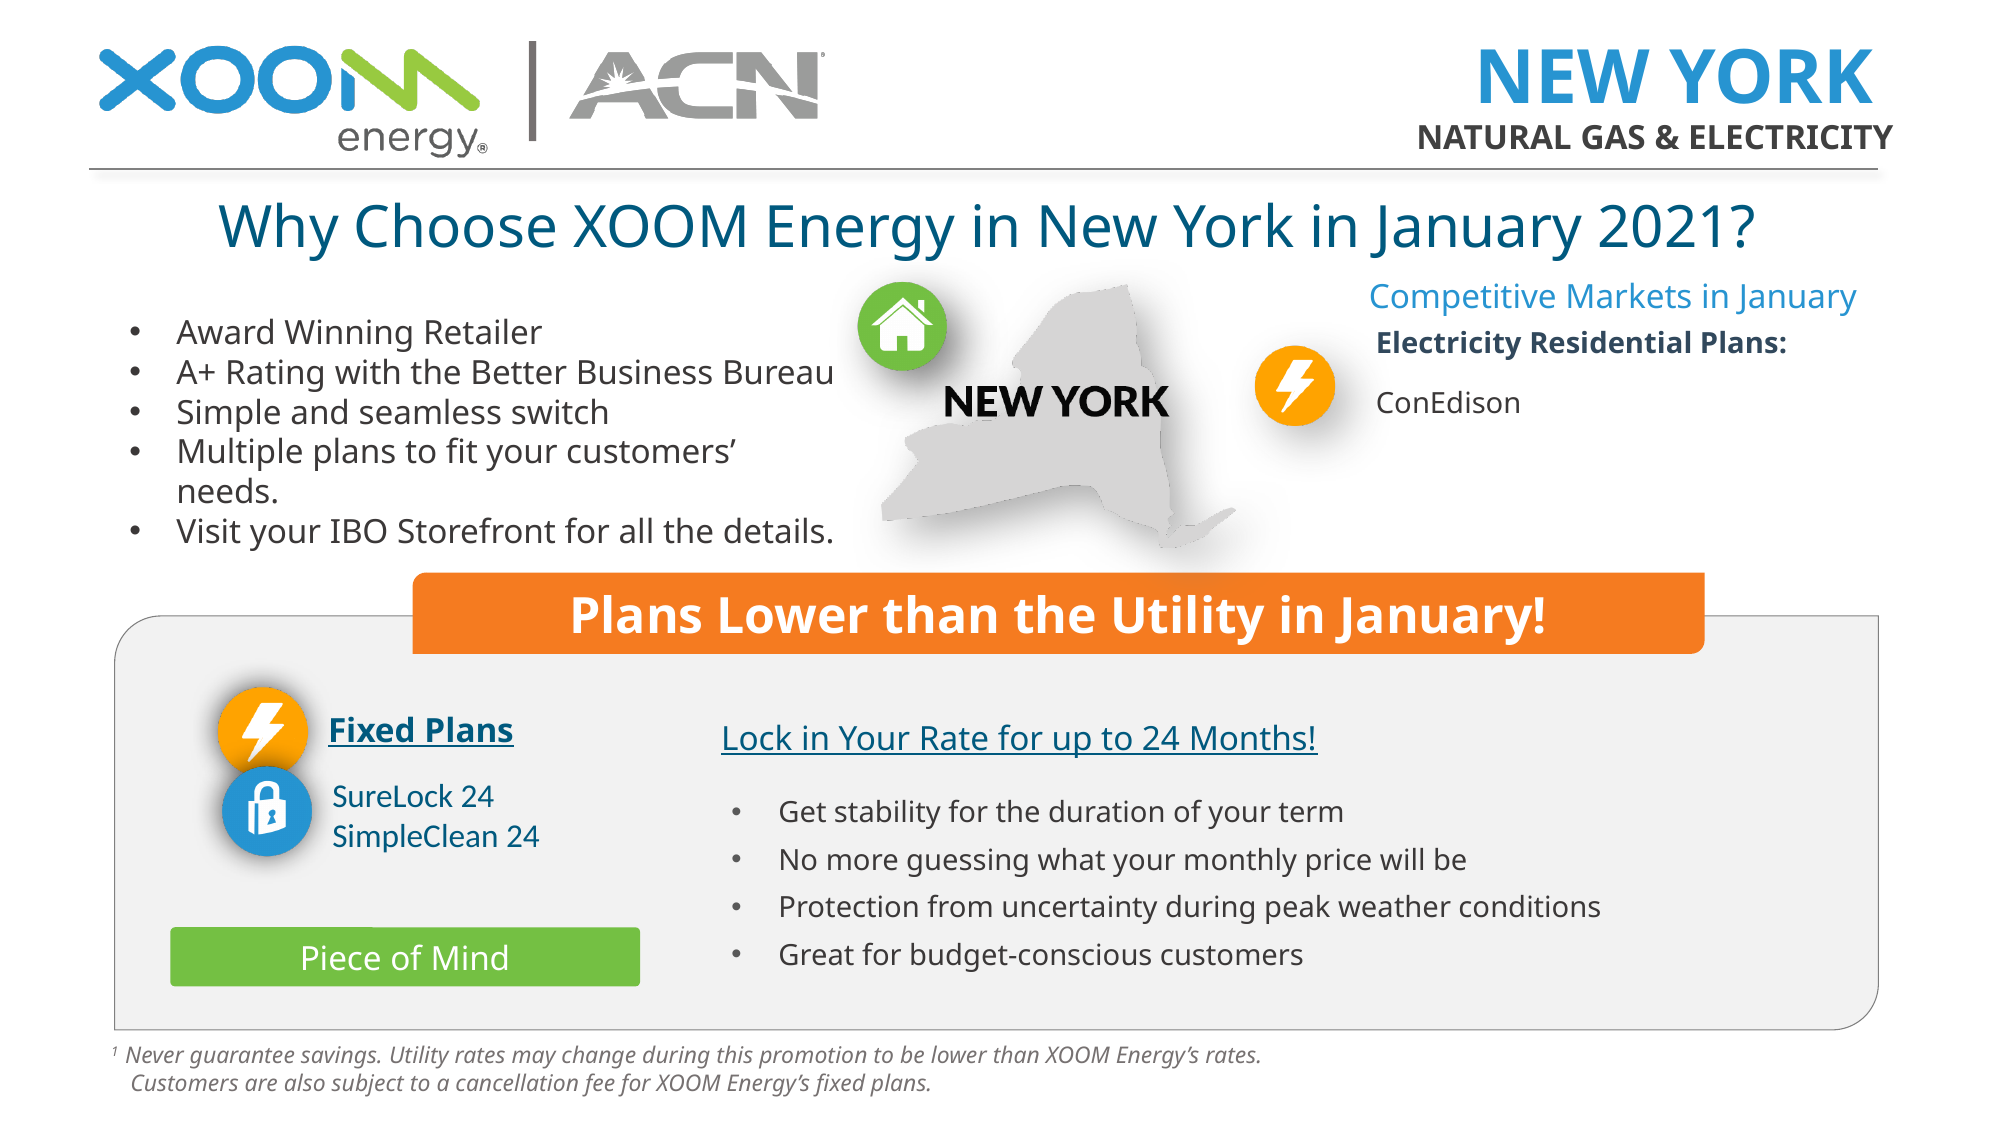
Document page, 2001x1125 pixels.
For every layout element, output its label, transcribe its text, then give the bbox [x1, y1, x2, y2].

text_box Why Choose XOOM Energy in New York in January 2021? [85, 181, 1891, 267]
text_box Piece of Mind [169, 926, 642, 988]
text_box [200, 675, 319, 863]
picture [850, 275, 1236, 549]
picture [544, 32, 847, 127]
text_box | [490, 10, 576, 146]
text_box Lock in Your Rate for up to 24 Months! [706, 709, 1333, 765]
text_box Get stability for the duration of your term No more guessing what your monthly price will be Protection from uncertainty during peak weather conditions Great for budget-conscious customers [716, 786, 1856, 979]
text_box NEW YORK [1459, 21, 1888, 108]
text_box Award Winning Retailer A+ Rating with the Better Business Bureau Simple and seamless switch Multiple plans to fit your customers’ needs. Visit your IBO Storefront for all the details. [114, 303, 851, 558]
text_box [113, 614, 1880, 1031]
text_box Competitive Markets in January [1354, 267, 1938, 322]
text_box Plans Lower than the Utility in January! [411, 571, 1706, 655]
text_box Electricity Residential Plans: ConEdison [1361, 322, 1924, 427]
picture [1239, 335, 1346, 434]
text_box Fixed Plans [339, 701, 529, 757]
text_box 1 Never guarantee savings. Utility rates may change during this promotion to be lower than XOOM Energy’s rates. Customers are also subject to a cancellation fee for XOOM Energy’s fixed plans. [96, 1033, 1879, 1104]
picture [91, 33, 494, 161]
text_box NATURAL GAS & ELECTRICITY [1401, 108, 1909, 164]
text_box SureLock 24 SimpleClean 24 [335, 766, 695, 862]
